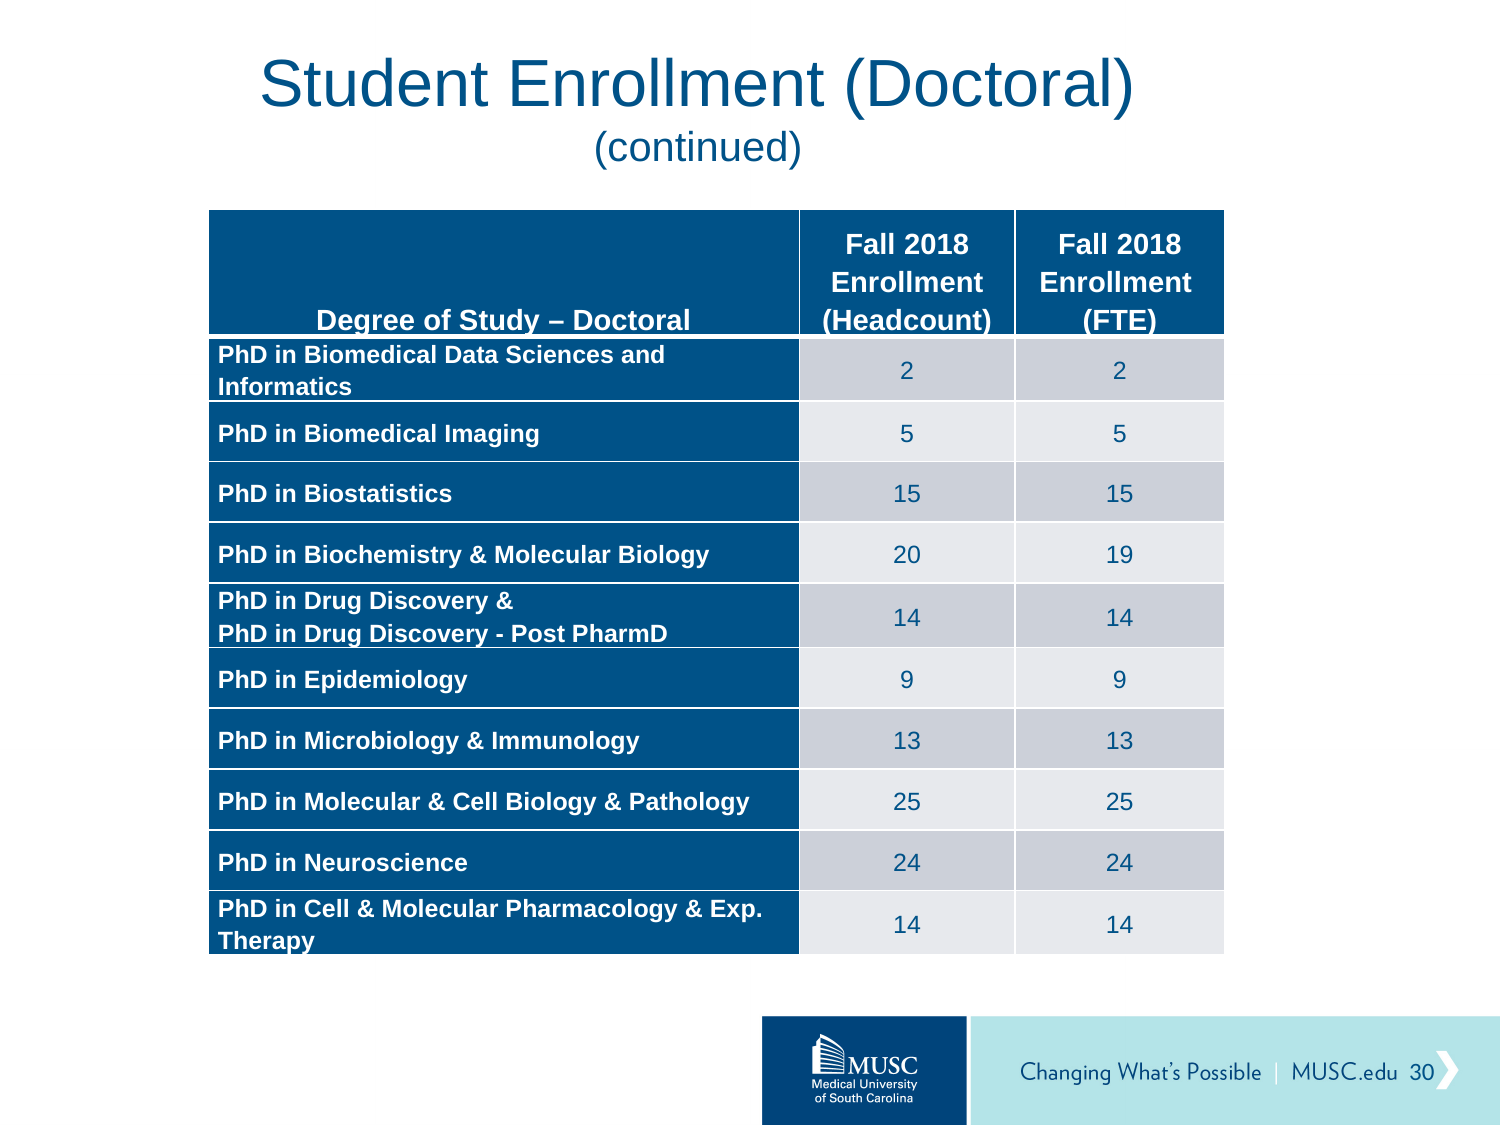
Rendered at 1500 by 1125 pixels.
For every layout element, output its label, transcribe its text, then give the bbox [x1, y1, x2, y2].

table_cell PhD in Biomedical Imaging [209, 402, 799, 461]
table_cell 15 [800, 462, 1014, 521]
table_cell 19 [1016, 523, 1224, 582]
table_cell 14 [1016, 891, 1224, 954]
table_cell PhD in Epidemiology [209, 648, 799, 707]
table_cell 24 [1016, 831, 1224, 890]
table_cell 14 [800, 584, 1014, 647]
table_cell 2 [1016, 339, 1224, 400]
table_cell 9 [800, 648, 1014, 707]
table_cell PhD in Cell & Molecular Pharmacology & Exp. Therapy [209, 891, 799, 954]
table_cell 25 [1016, 770, 1224, 829]
table_cell PhD in Biochemistry & Molecular Biology [209, 523, 799, 582]
table_cell 25 [800, 770, 1014, 829]
table_header Degree of Study – Doctoral [209, 210, 799, 334]
table_cell PhD in Molecular & Cell Biology & Pathology [209, 770, 799, 829]
table_cell 5 [800, 402, 1014, 461]
table_cell 2 [800, 339, 1014, 400]
table_cell 5 [1016, 402, 1224, 461]
table_cell PhD in Biomedical Data Sciences and Informatics [209, 339, 799, 400]
table_cell PhD in Neuroscience [209, 831, 799, 890]
table_header Fall 2018 Enrollment (Headcount) [800, 210, 1014, 334]
slide_number 30 [1394, 1047, 1488, 1108]
table_cell 24 [800, 831, 1014, 890]
table_cell PhD in Microbiology & Immunology [209, 709, 799, 768]
table_cell 15 [1016, 462, 1224, 521]
table_cell 13 [1016, 709, 1224, 768]
table_cell PhD in Drug Discovery & PhD in Drug Discovery - Post PharmD [209, 584, 799, 647]
title Student Enrollment (Doctoral) (continued) [23, 10, 1374, 199]
table_cell 14 [800, 891, 1014, 954]
picture [0, 0, 1500, 1125]
table_header Fall 2018 Enrollment (FTE) [1016, 210, 1224, 334]
table_cell 13 [800, 709, 1014, 768]
table_cell PhD in Biostatistics [209, 462, 799, 521]
table_cell 14 [1016, 584, 1224, 647]
table_cell 9 [1016, 648, 1224, 707]
table_cell 20 [800, 523, 1014, 582]
